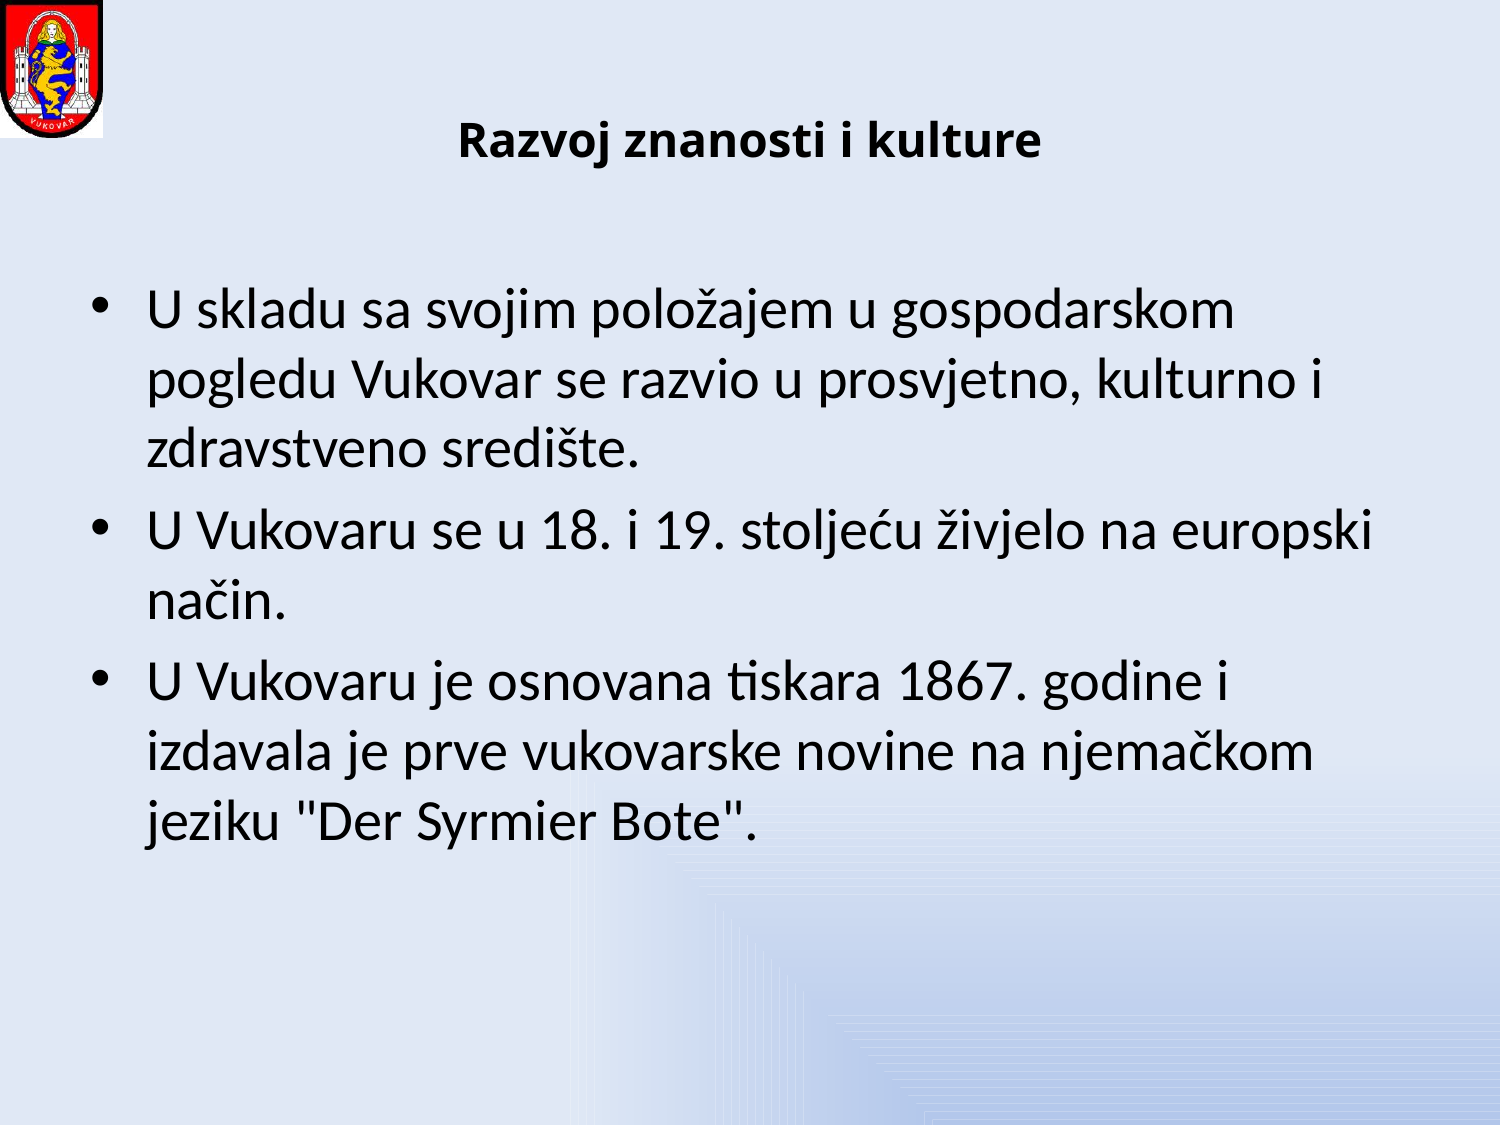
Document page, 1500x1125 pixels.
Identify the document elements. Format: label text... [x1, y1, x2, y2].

picture [0, 0, 103, 138]
title Razvoj znanosti i kulture [75, 45, 1425, 233]
list U skladu sa svojim položajem u gospodarskom pogledu Vukovar se razvio u prosvjetno, kulturno i zdravstveno središte. U Vukovaru se u 18. i 19. stoljeću živjelo na europski način. U Vukovaru je osnovana tiskara 1867. godine i izdavala je prve vukovarske novine na njemačkom jeziku "Der Syrmier Bote". [75, 262, 1425, 1005]
